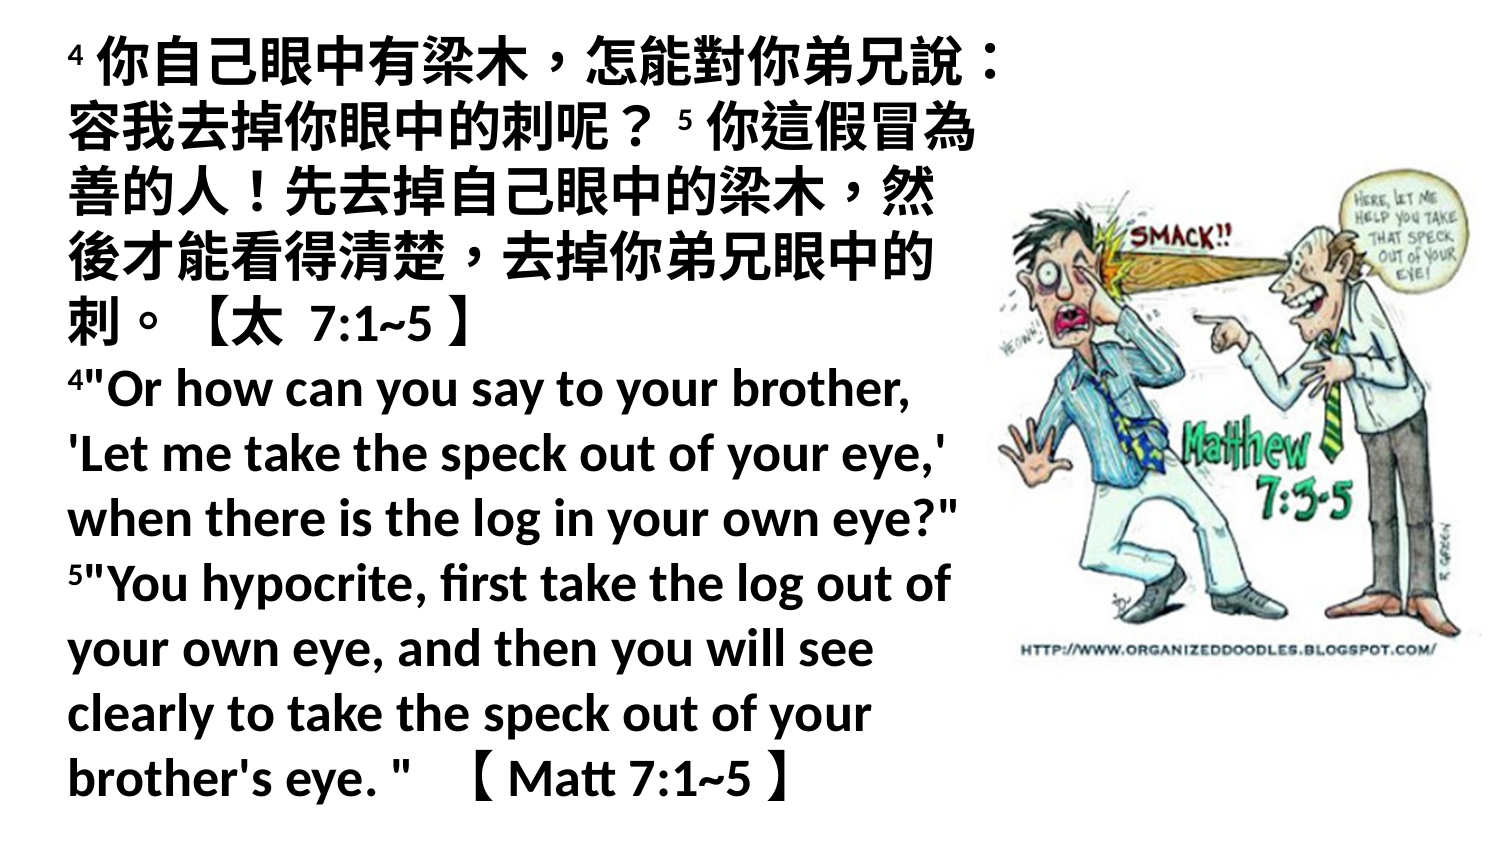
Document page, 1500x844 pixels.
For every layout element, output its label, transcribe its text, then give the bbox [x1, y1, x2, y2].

text_box 4你自己眼中有梁木，怎能對你弟兄說：容我去掉你眼中的刺呢？5你這假冒為善的人！先去掉自己眼中的梁木，然後才能看得清楚，去掉你弟兄眼中的刺。【太 7:1~5】 4"Or how can you say to your brother, 'Let me take the speck out of your eye,' when there is the log in your own eye?" 5"You hypocrite, first take the log out of your own eye, and then you will see clearly to take the speck out of your brother's eye. " 【Matt 7:1~5】 [53, 20, 998, 844]
picture [985, 102, 1482, 706]
